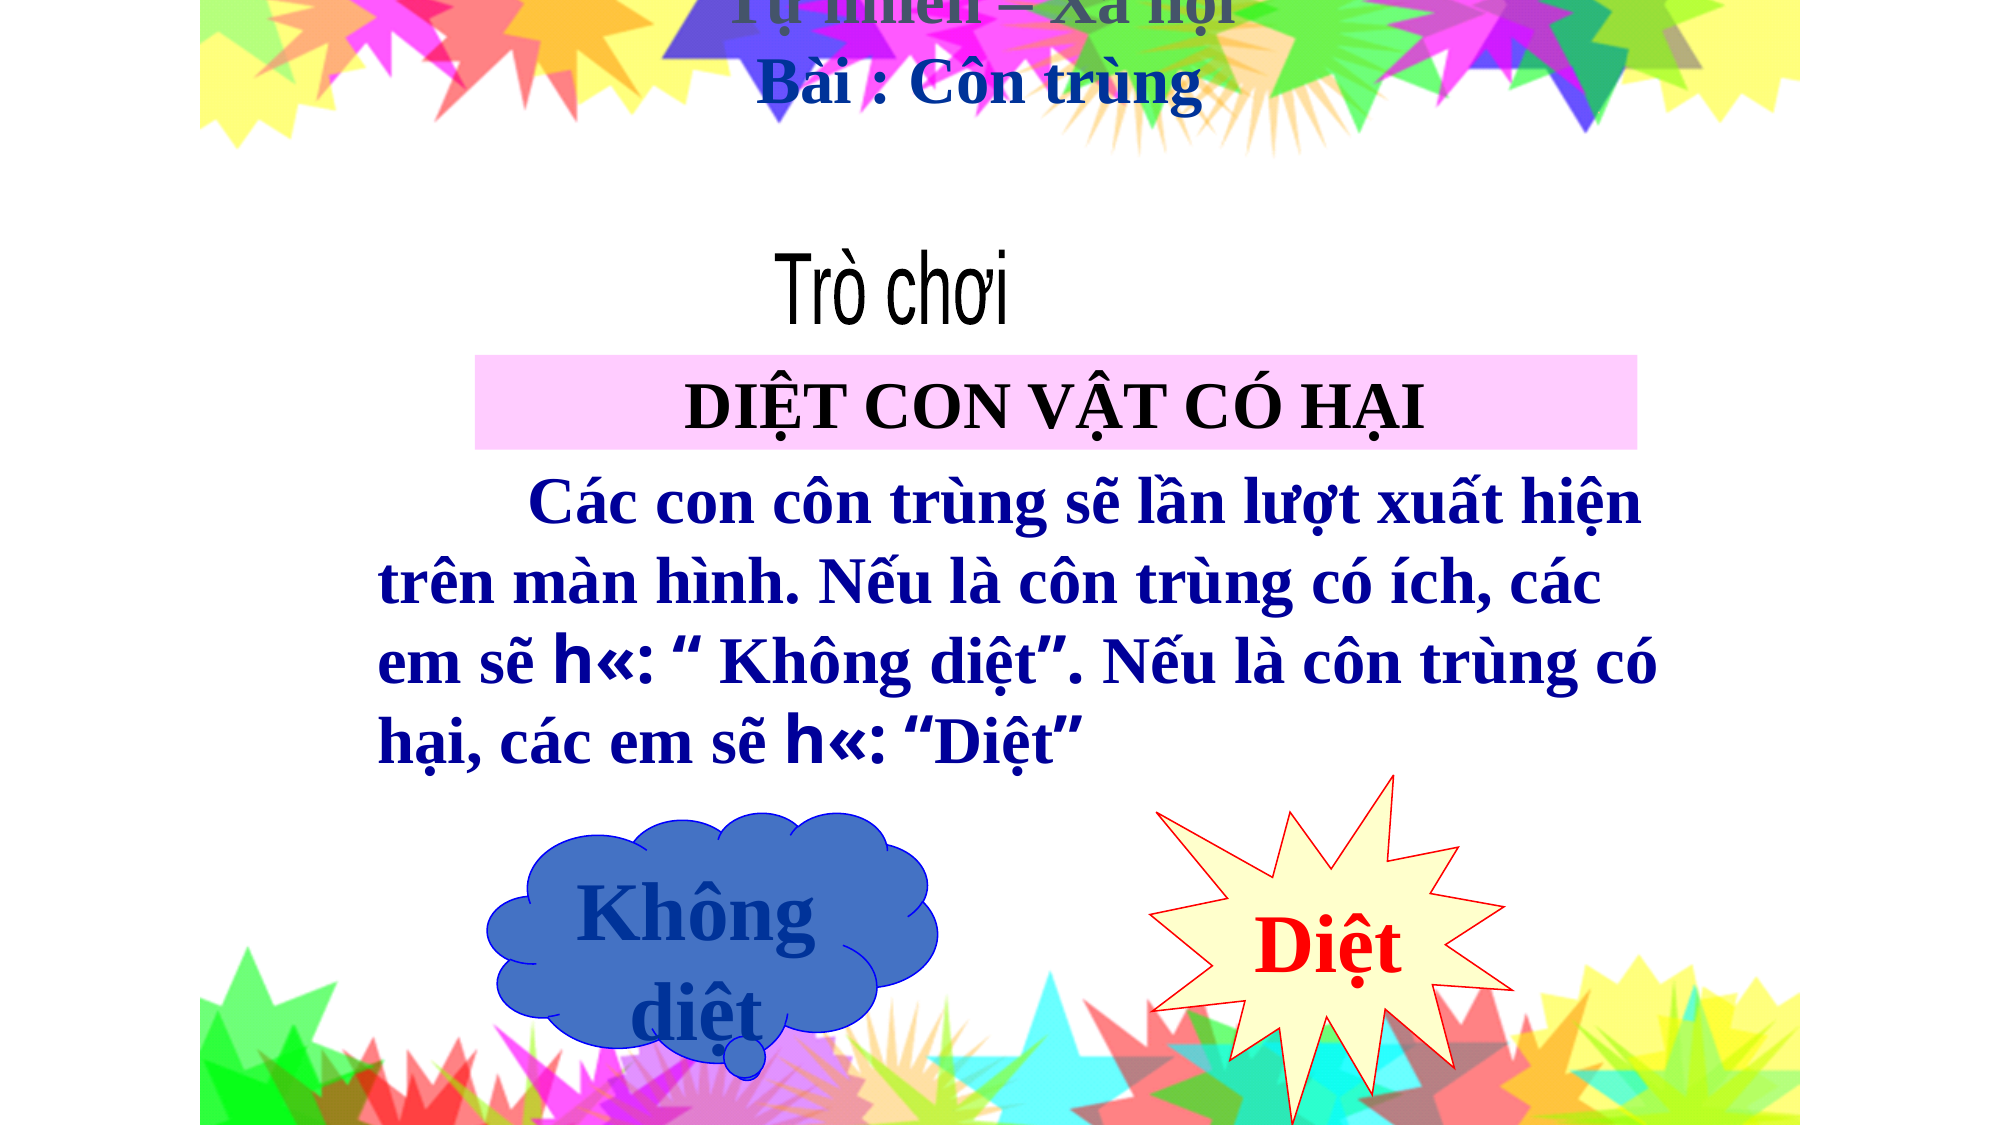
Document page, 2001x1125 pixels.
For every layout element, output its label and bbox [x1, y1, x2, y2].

picture [199, 0, 1800, 1125]
